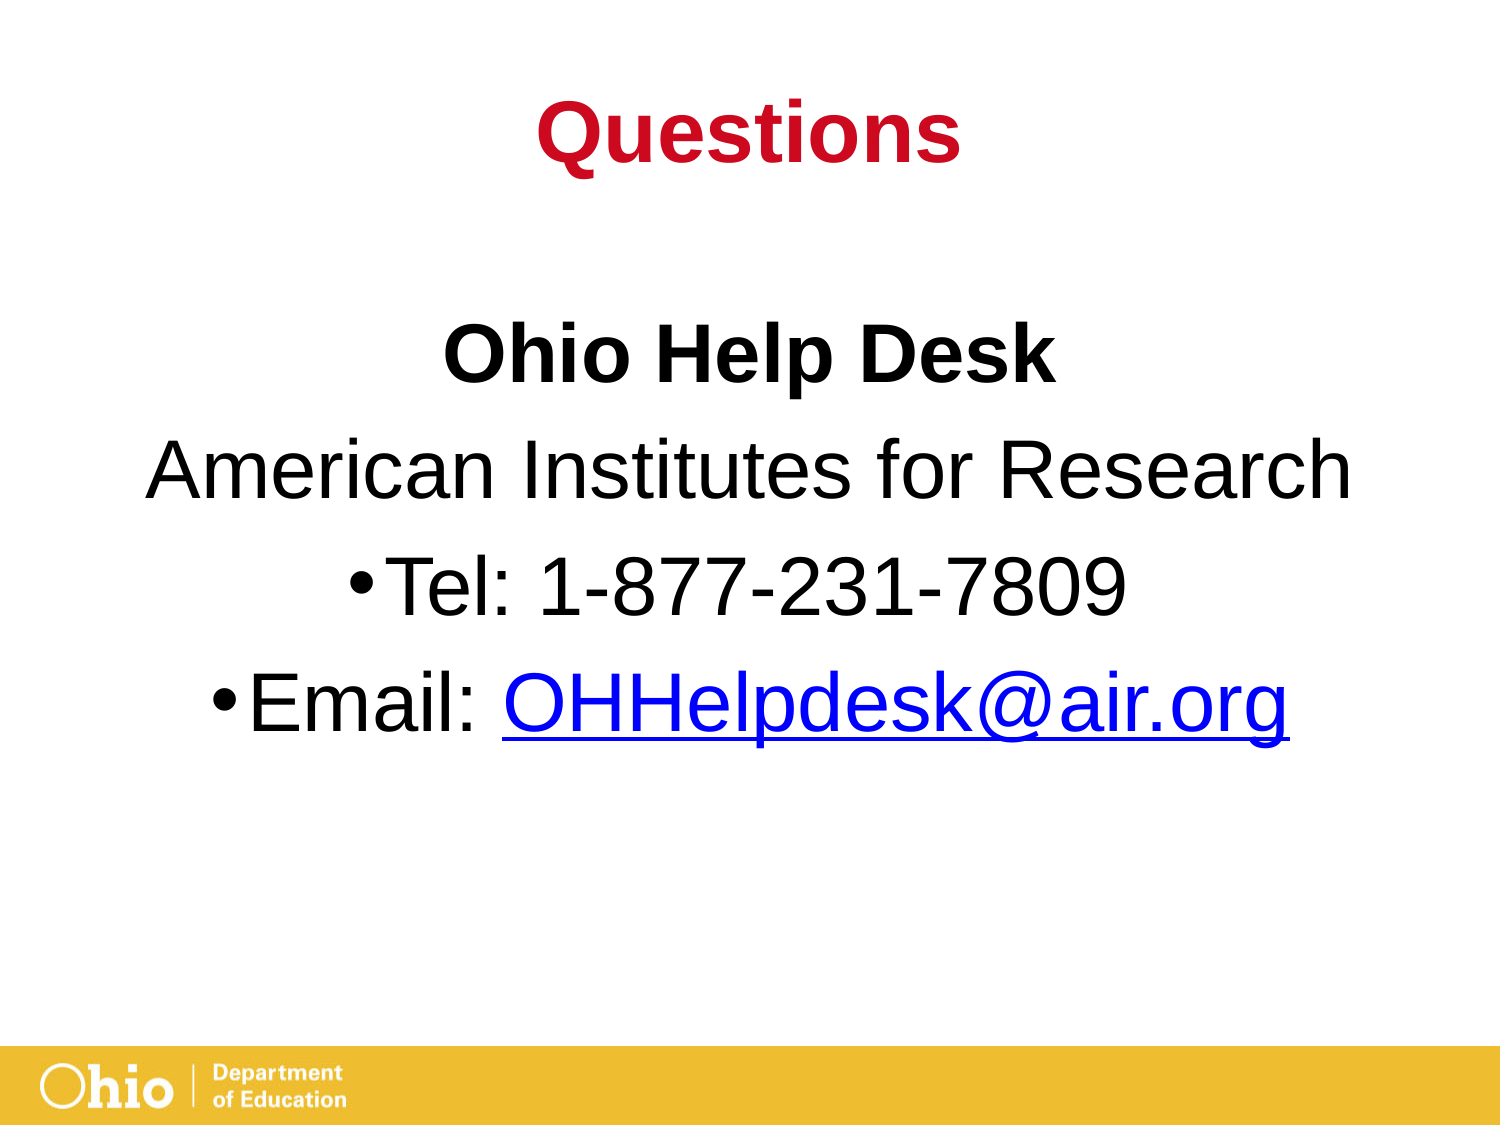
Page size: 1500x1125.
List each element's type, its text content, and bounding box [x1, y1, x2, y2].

title Questions [75, 75, 1425, 181]
list Ohio Help Desk American Institutes for Research Tel: 1-877-231-7809 Email: OHHelpdesk@air.org [75, 298, 1425, 815]
picture [0, 1046, 1500, 1125]
